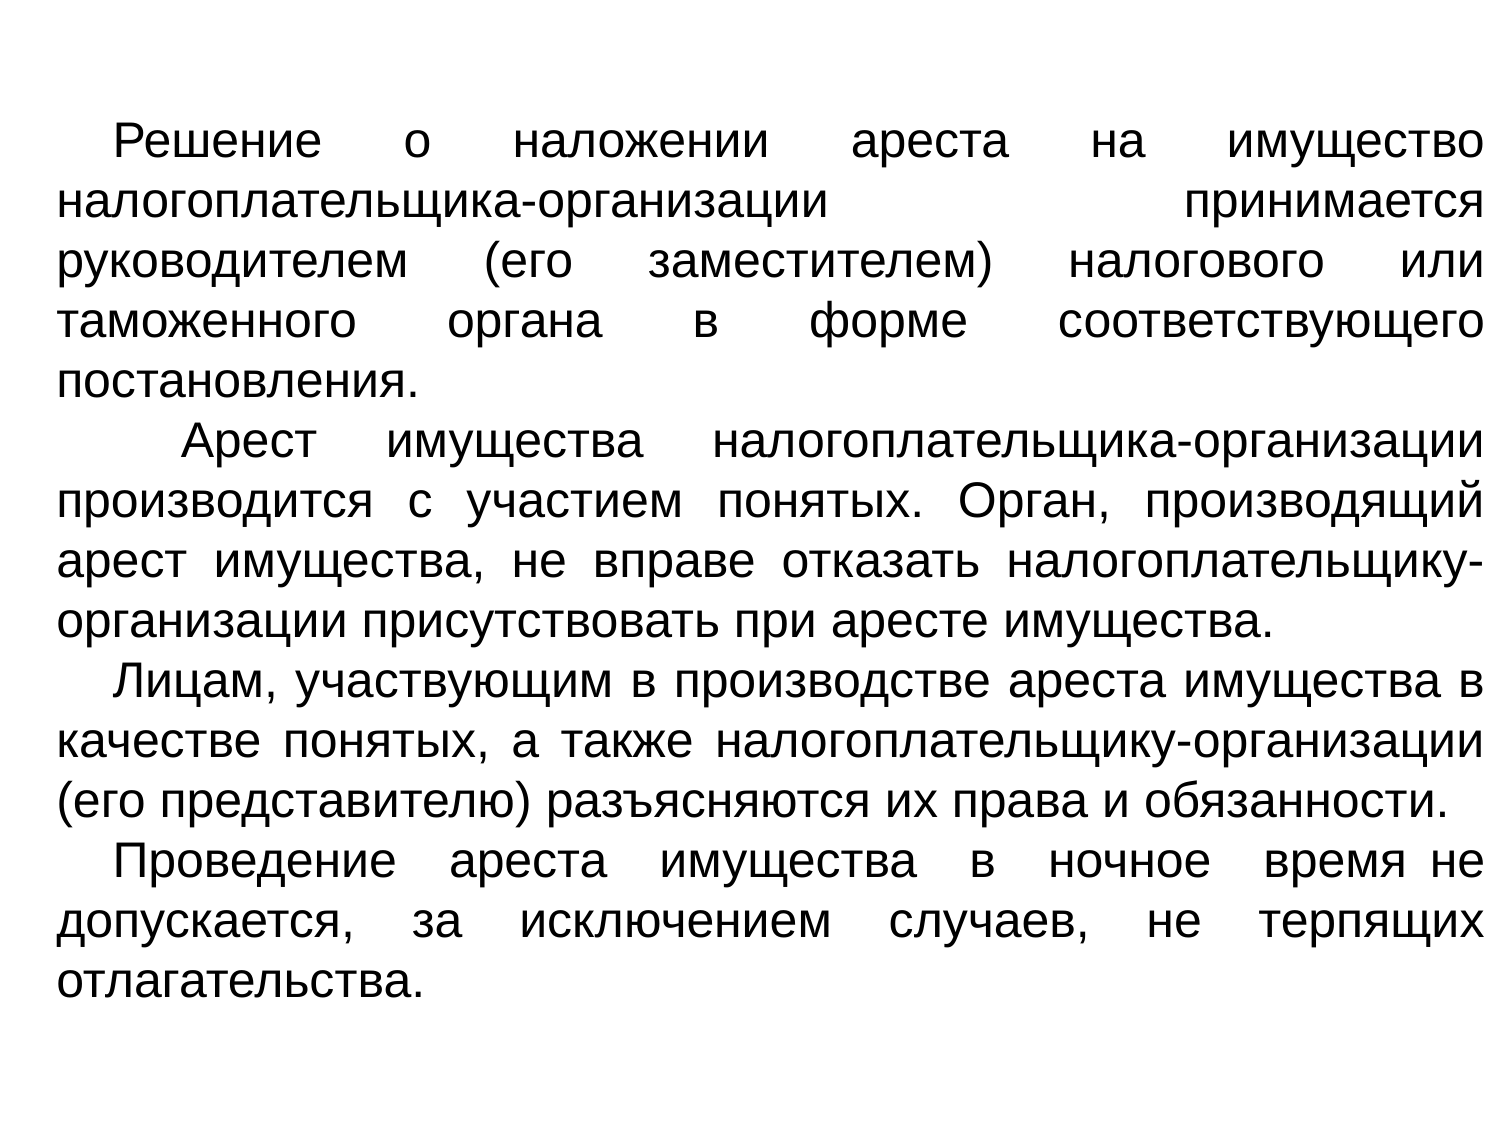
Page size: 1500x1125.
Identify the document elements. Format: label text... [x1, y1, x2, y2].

text_box Решение о наложении ареста на имущество налогоплательщика-организации принимается руководителем (его заместителем) налогового или таможенного органа в форме соответствующего постановления. Арест имущества налогоплательщика-организации производится с участием понятых. Орган, производящий арест имущества, не вправе отказать налогоплательщику-организации присутствовать при аресте имущества. Лицам, участвующим в производстве ареста имущества в качестве понятых, а также налогоплательщику-организации (его представителю) разъясняются их права и обязанности. Проведение ареста имущества в ночное время не допускается, за исключением случаев, не терпящих отлагательства. [41, 100, 1500, 1016]
